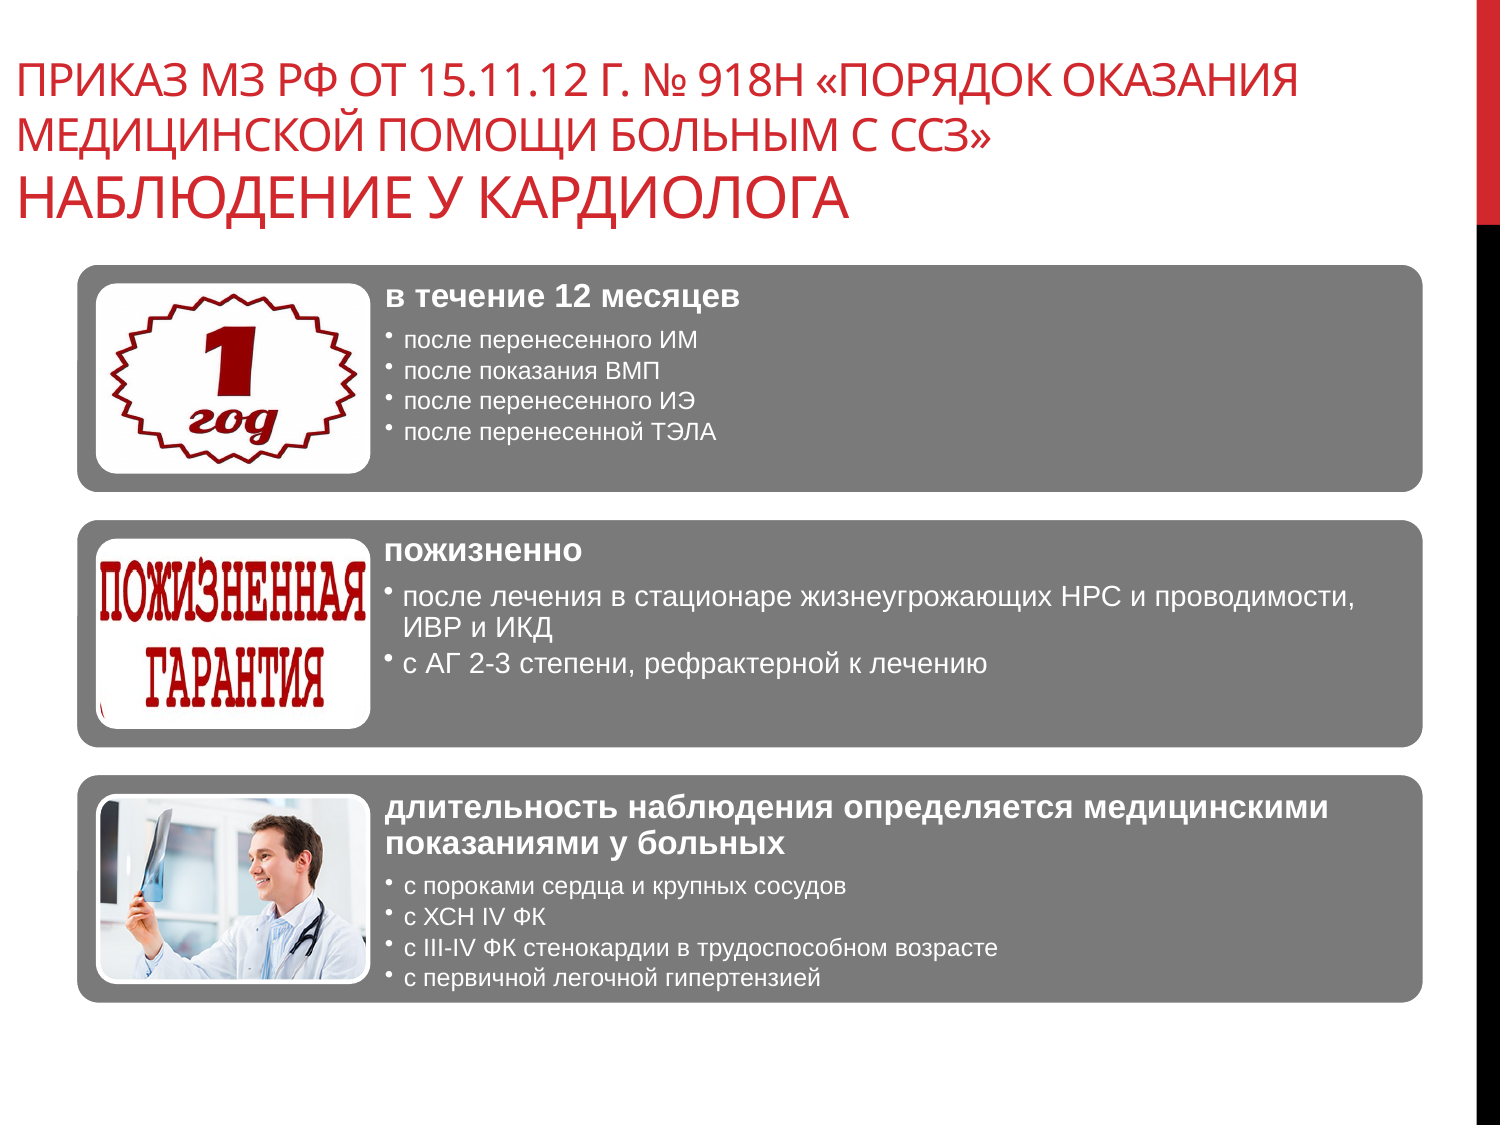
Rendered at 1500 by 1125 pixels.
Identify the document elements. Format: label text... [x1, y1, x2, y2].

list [74, 261, 1426, 1006]
title Приказ МЗ РФ от 15.11.12 г. № 918н «Порядок оказания медицинской помощи больным с ССЗ» Наблюдение у КАРДИОЛОГА [0, 0, 1471, 238]
